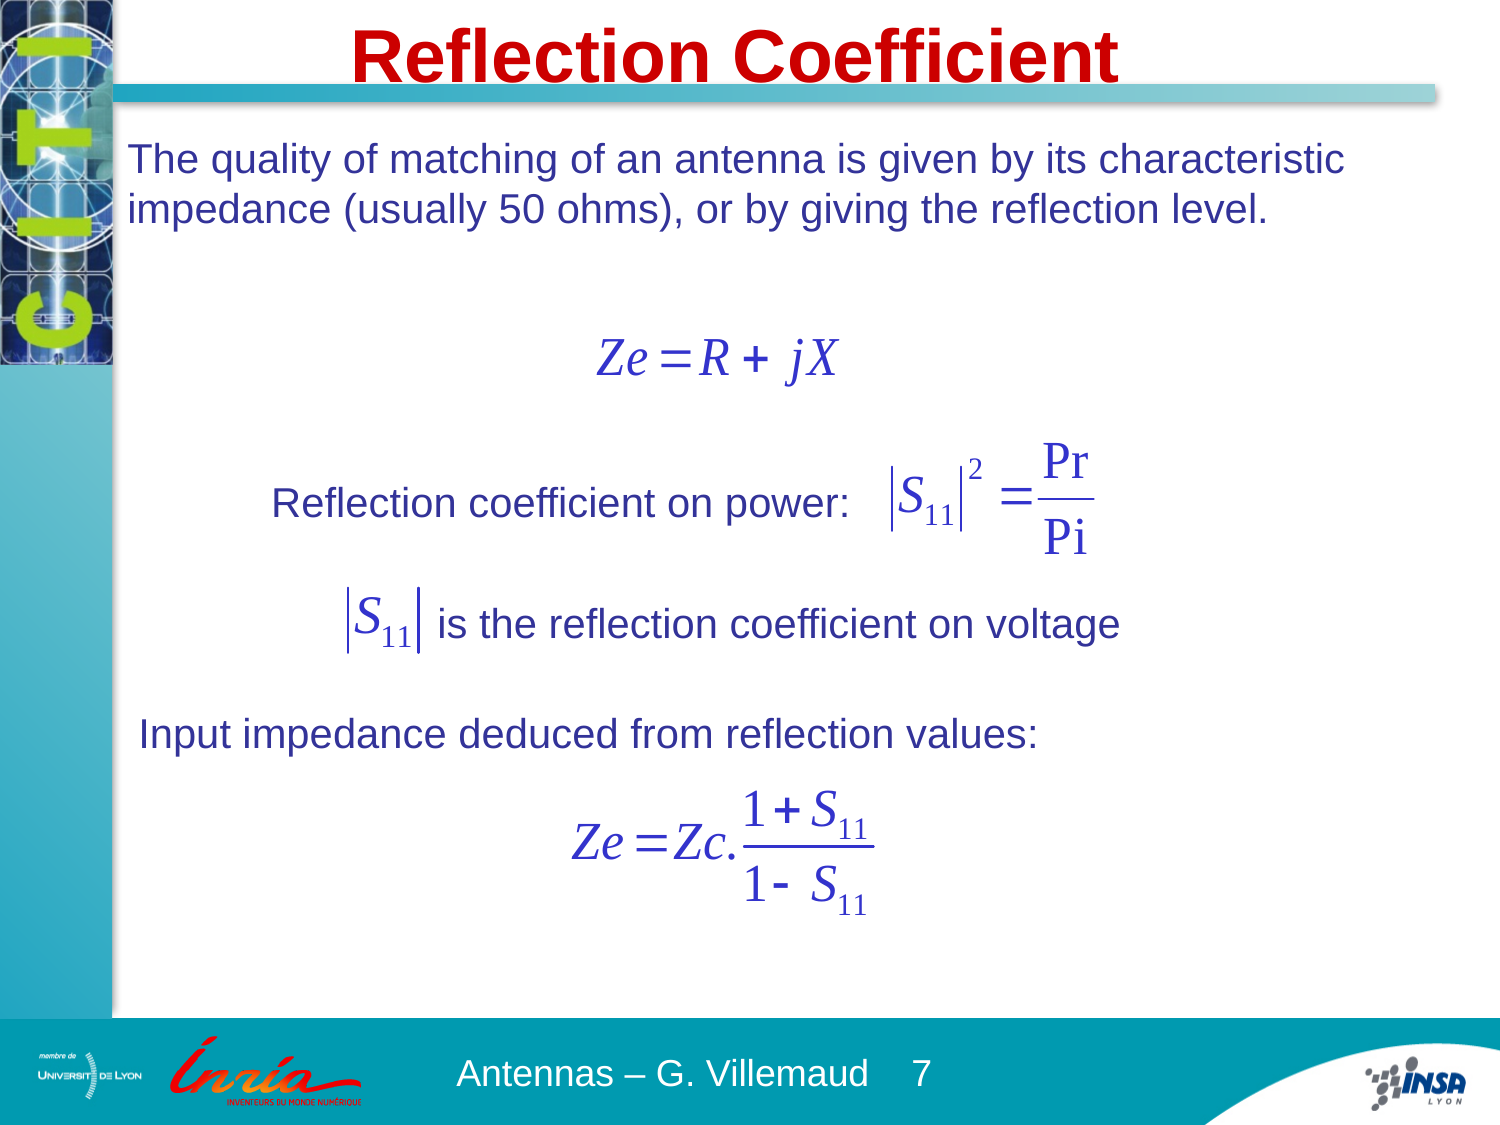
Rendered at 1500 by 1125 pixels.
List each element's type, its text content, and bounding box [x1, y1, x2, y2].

picture [0, 1018, 1500, 1125]
text_box Input impedance deduced from reflection values: [123, 699, 1054, 765]
text_box Reflection Coefficient [335, 0, 1136, 105]
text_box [587, 324, 854, 395]
text_box is the reflection coefficient on voltage [434, 589, 1137, 655]
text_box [881, 427, 1101, 563]
text_box The quality of matching of an antenna is given by its characteristic impedance (usually 50 ohms), or by giving the reflection level. [112, 124, 1463, 240]
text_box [562, 774, 881, 924]
text_box Reflection coefficient on power: [256, 468, 866, 533]
picture [1, 0, 112, 364]
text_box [337, 574, 430, 663]
